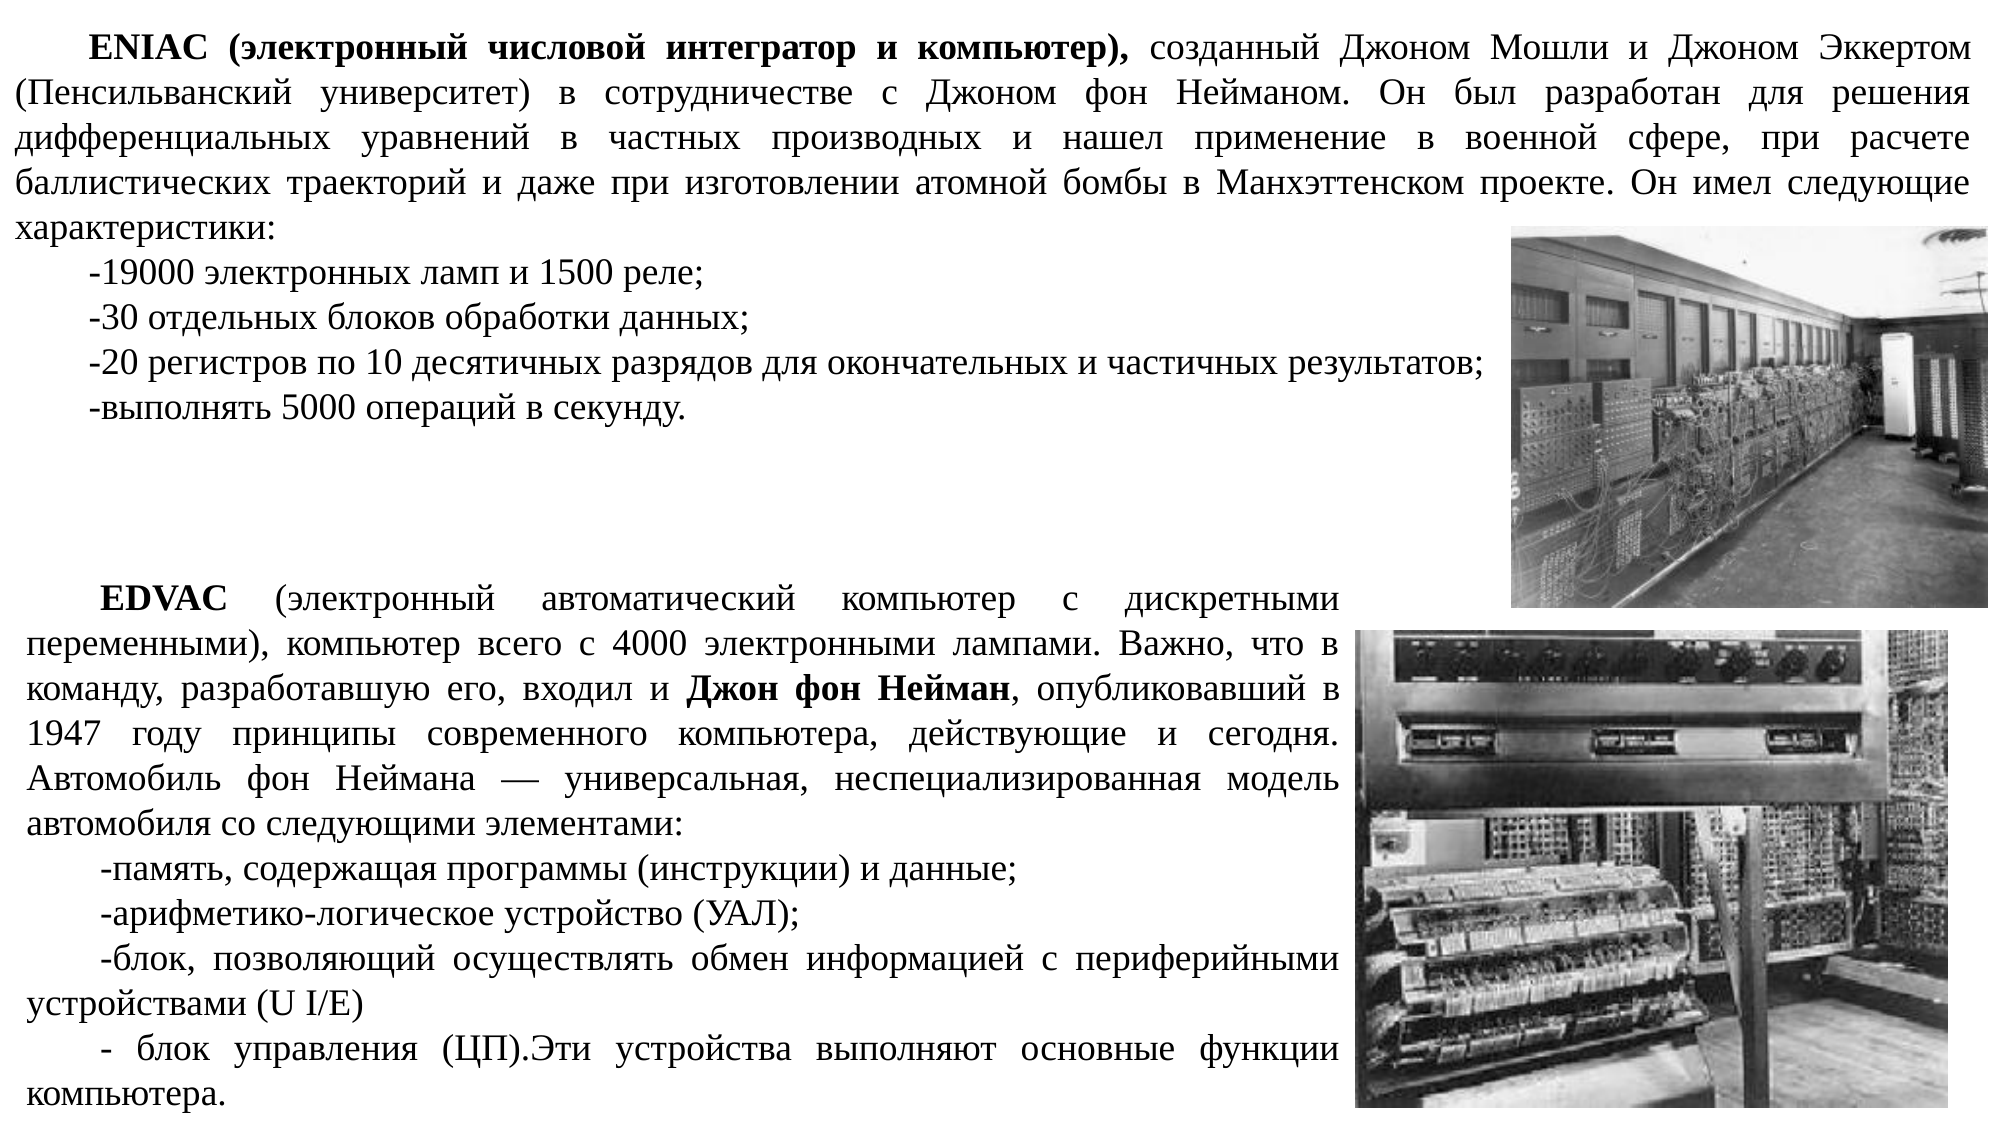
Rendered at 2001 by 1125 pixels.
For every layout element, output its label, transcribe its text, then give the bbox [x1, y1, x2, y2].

text_box EDVAC (электронный автоматический компьютер с дискретными переменными), компьютер всего с 4000 электронными лампами. Важно, что в команду, разработавшую его, входил и Джон фон Нейман, опубликовавший в 1947 году принципы современного компьютера, действующие и сегодня. Автомобиль фон Неймана — универсальная, неспециализированная модель автомобиля со следующими элементами: -память, содержащая программы (инструкции) и данные; -арифметико-логическое устройство (УАЛ); -блок, позволяющий осуществлять обмен информацией с периферийными устройствами (U I/E) - блок управления (ЦП).Эти устройства выполняют основные функции компьютера. [11, 565, 1356, 1121]
picture [1511, 226, 1988, 608]
picture [1355, 630, 1948, 1108]
text_box ENIAC (электронный числовой интегратор и компьютер), созданный Джоном Мошли и Джоном Эккертом (Пенсильванский университет) в сотрудничестве с Джоном фон Нейманом. Он был разработан для решения дифференциальных уравнений в частных производных и нашел применение в военной сфере, при расчете баллистических траекторий и даже при изготовлении атомной бомбы в Манхэттенском проекте. Он имел следующие характеристики: -19000 электронных ламп и 1500 реле; -30 отдельных блоков обработки данных; -20 регистров по 10 десятичных разрядов для окончательных и частичных результатов; -выполнять 5000 операций в секунду. [0, 14, 1988, 435]
